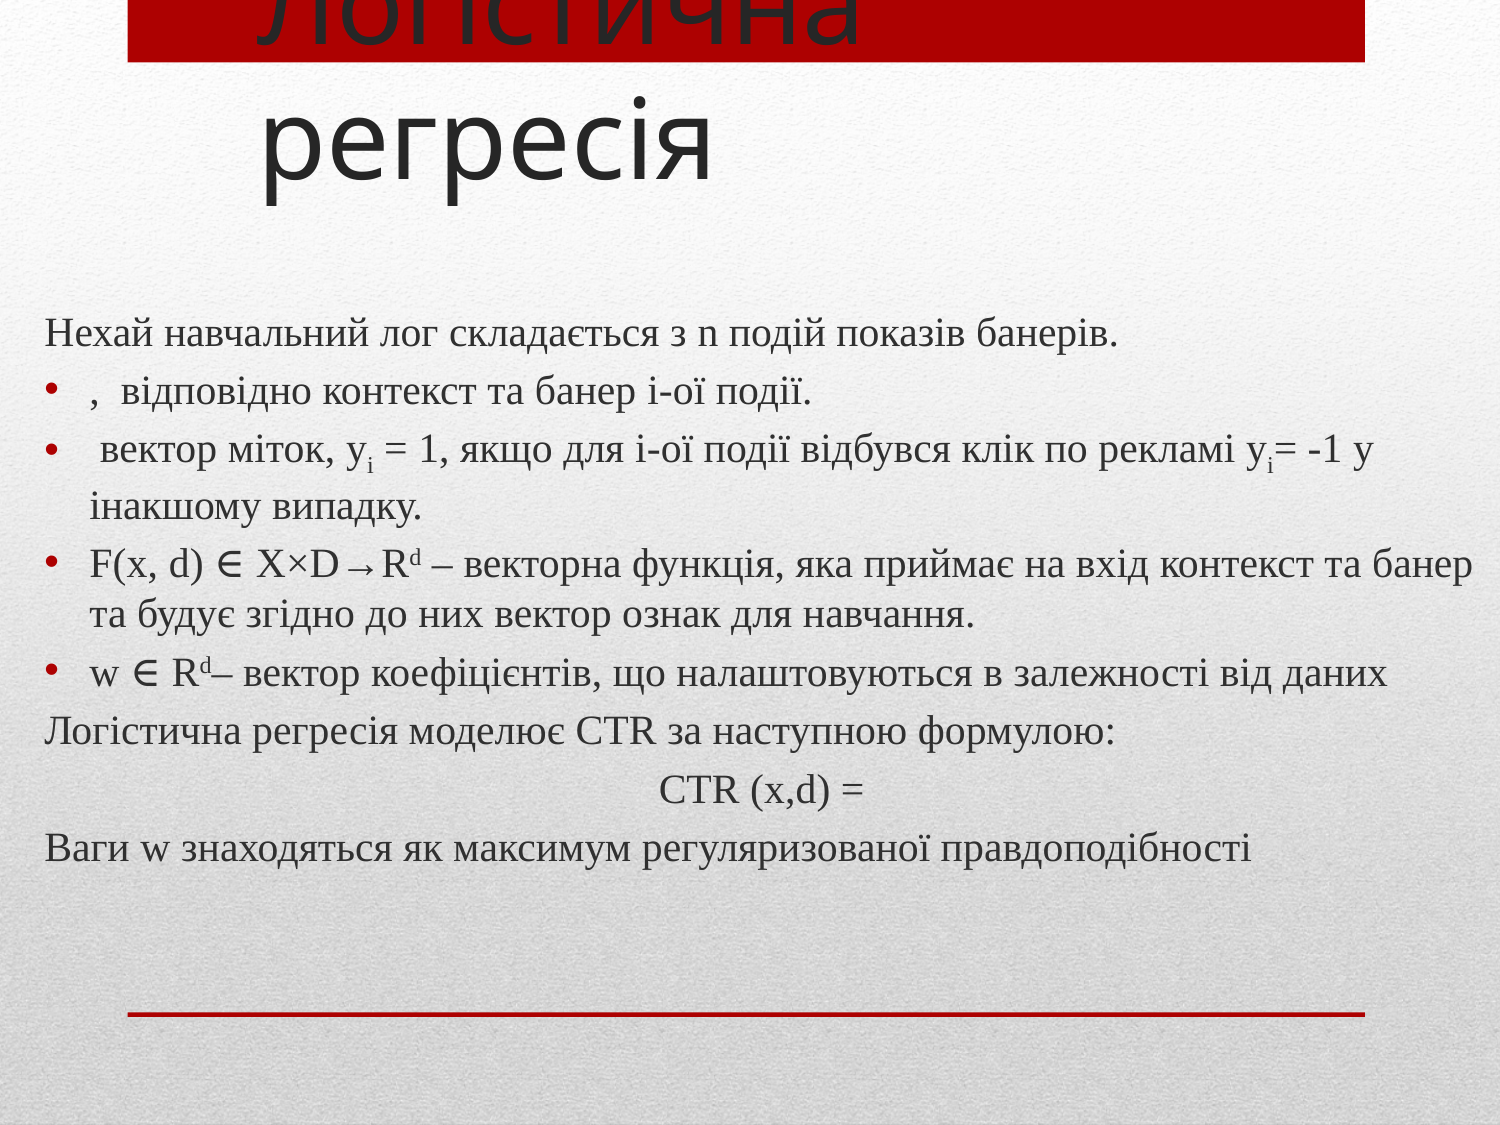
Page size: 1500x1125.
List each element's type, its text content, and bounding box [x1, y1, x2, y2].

title Логістична регресія [242, 54, 1355, 210]
